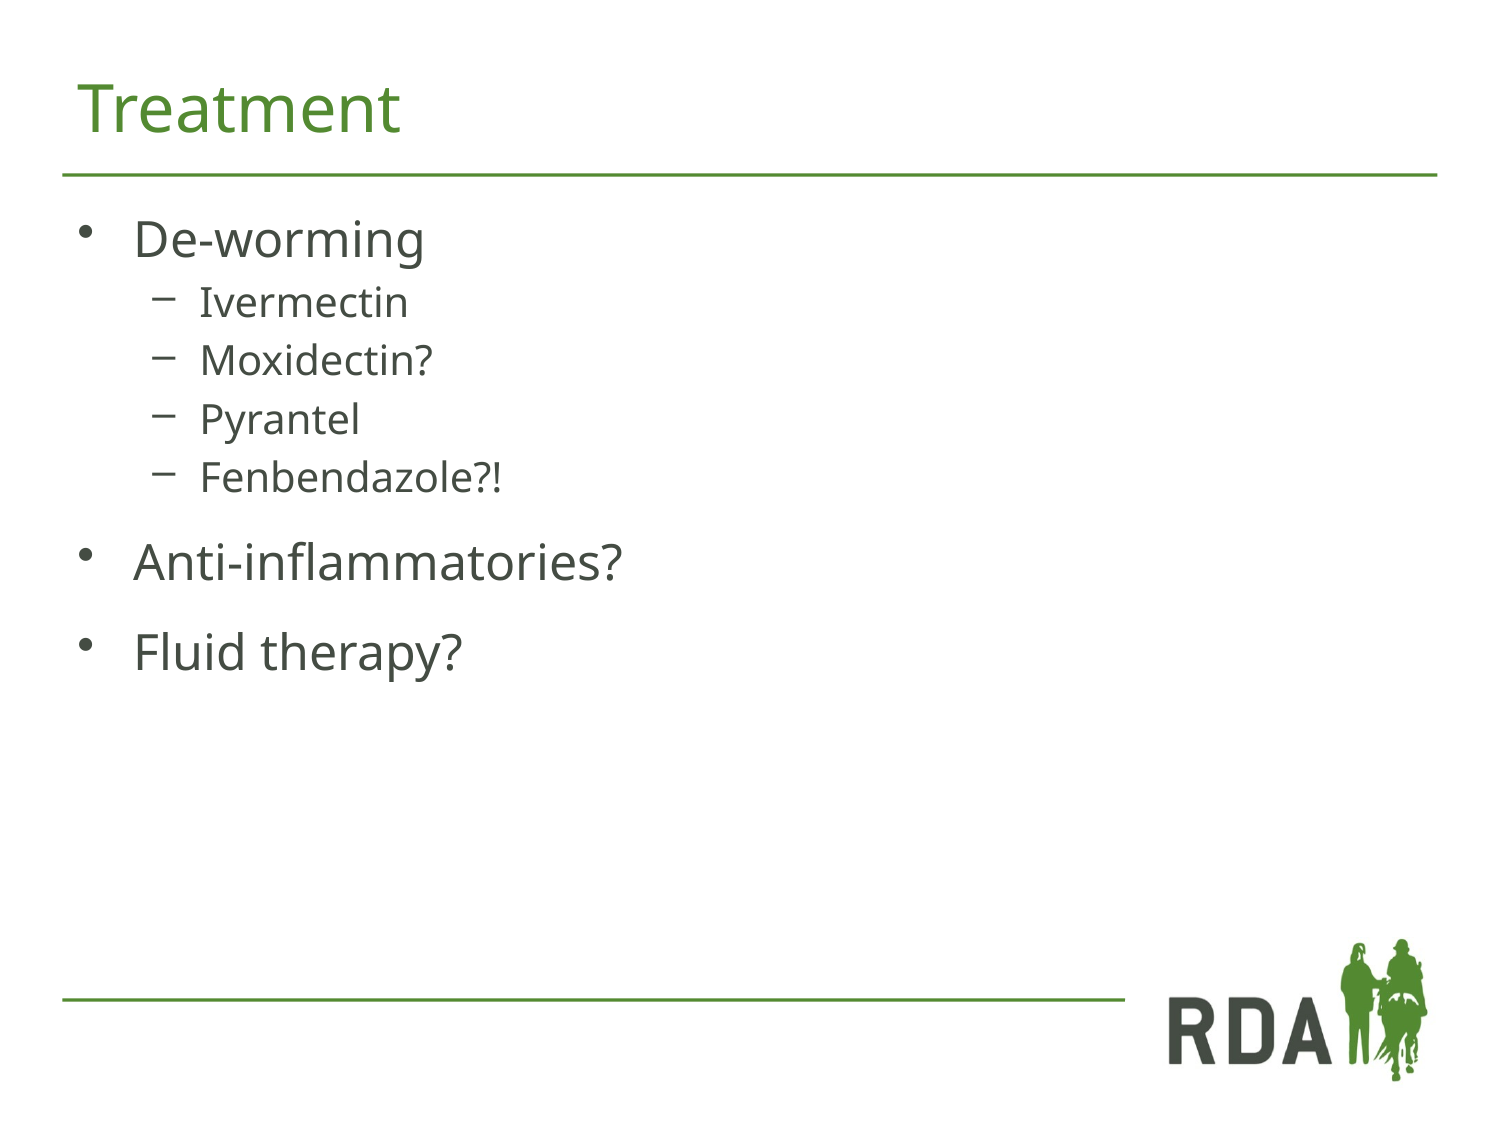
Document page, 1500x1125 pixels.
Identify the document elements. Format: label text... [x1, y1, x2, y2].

title Treatment [62, 50, 1438, 163]
picture [1162, 1000, 1438, 1088]
list De-worming Ivermectin Moxidectin? Pyrantel Fenbendazole?! Anti-inflammatories? Fluid therapy? [62, 200, 1438, 1000]
